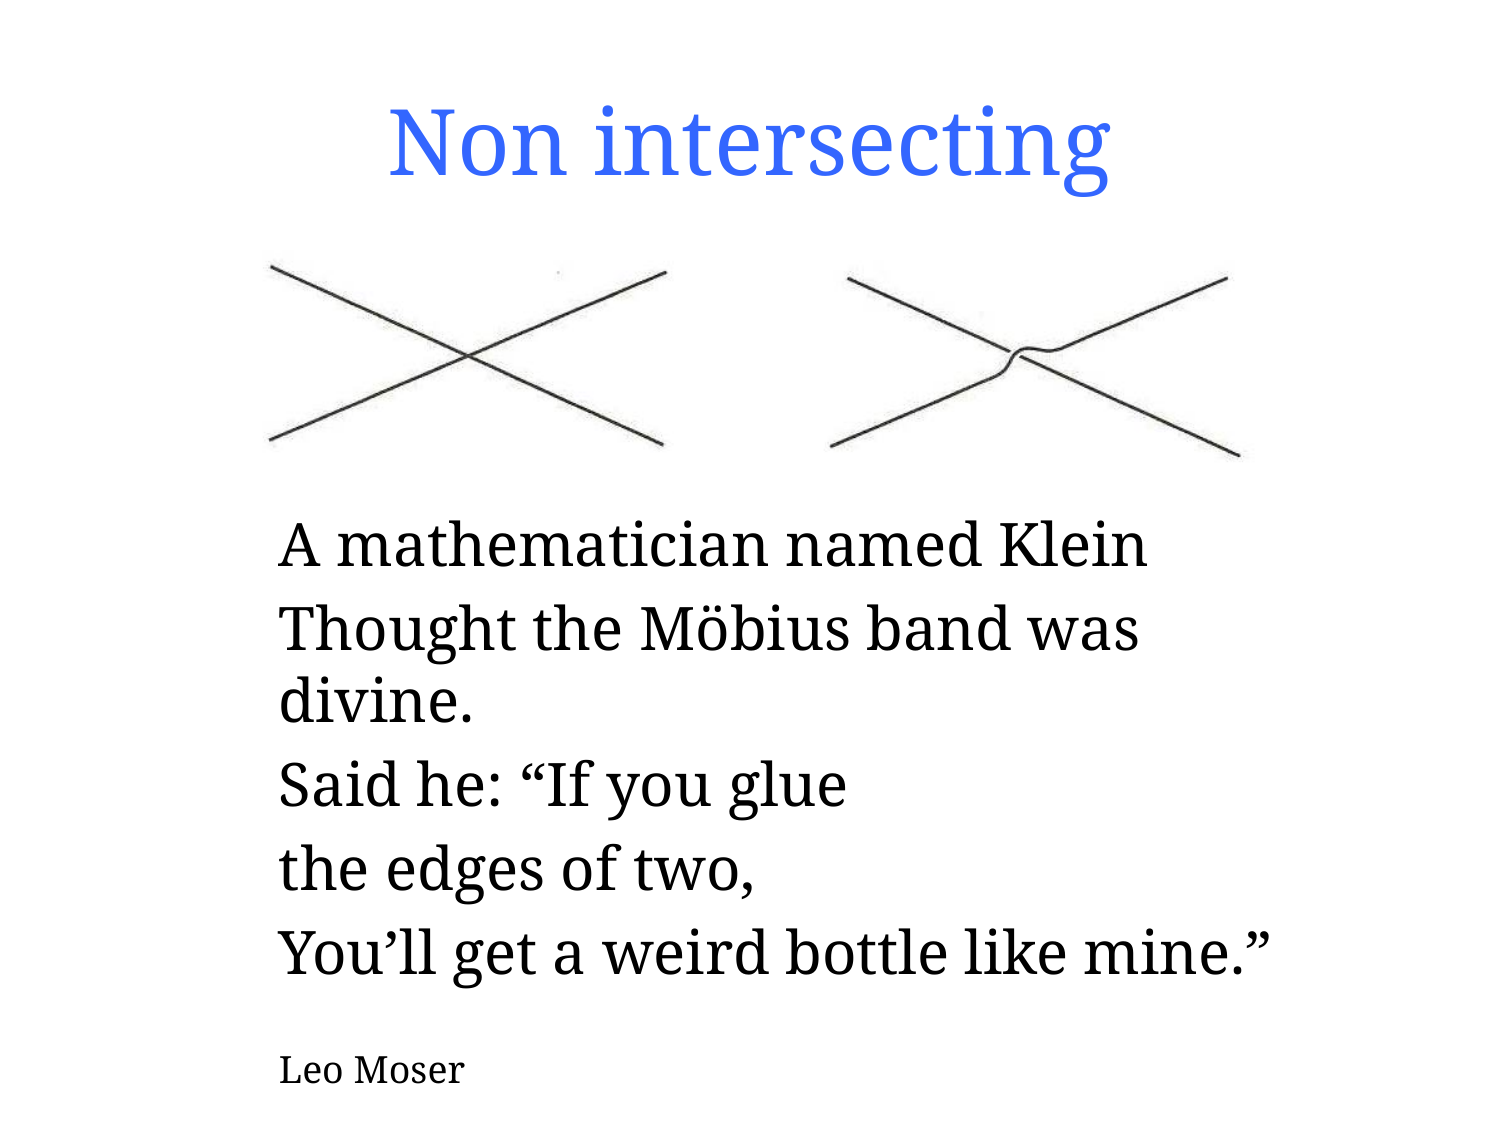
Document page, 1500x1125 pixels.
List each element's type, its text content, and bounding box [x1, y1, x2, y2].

text_box A mathematician named Klein Thought the Möbius band was divine. Said he: “If you glue the edges of two, You’ll get a weird bottle like mine.” Leo Moser [263, 498, 1294, 1106]
title Non intersecting [75, 45, 1425, 233]
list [213, 231, 1287, 476]
